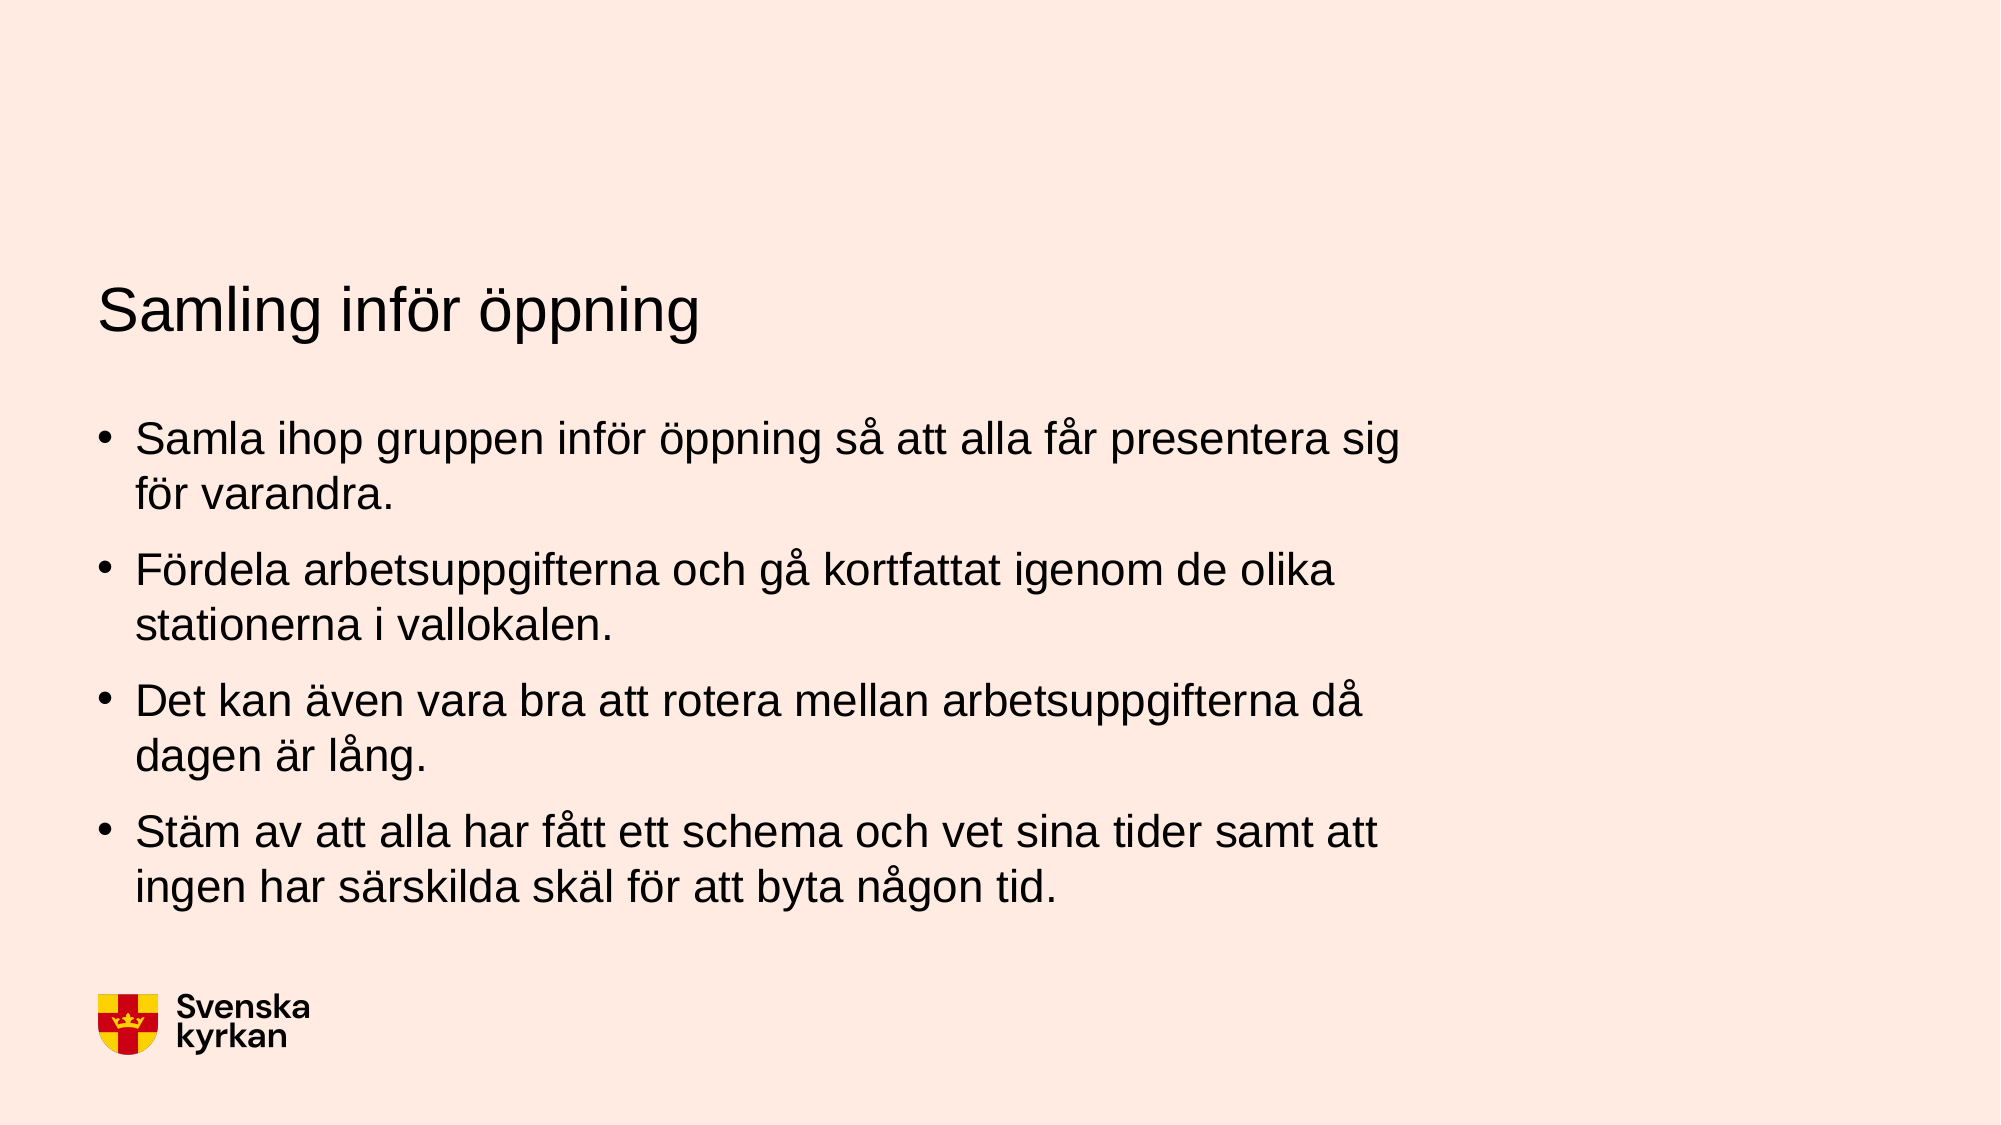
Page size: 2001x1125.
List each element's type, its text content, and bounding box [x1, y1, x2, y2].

picture [78, 974, 329, 1075]
list Samla ihop gruppen inför öppning så att alla får presentera sig för varandra. Fördela arbetsuppgifterna och gå kortfattat igenom de olika stationerna i vallokalen. Det kan även vara bra att rotera mellan arbetsuppgifterna då dagen är lång. Stäm av att alla har fått ett schema och vet sina tider samt att ingen har särskilda skäl för att byta någon tid. [97, 408, 1437, 876]
title Samling inför öppning [97, 160, 1437, 344]
